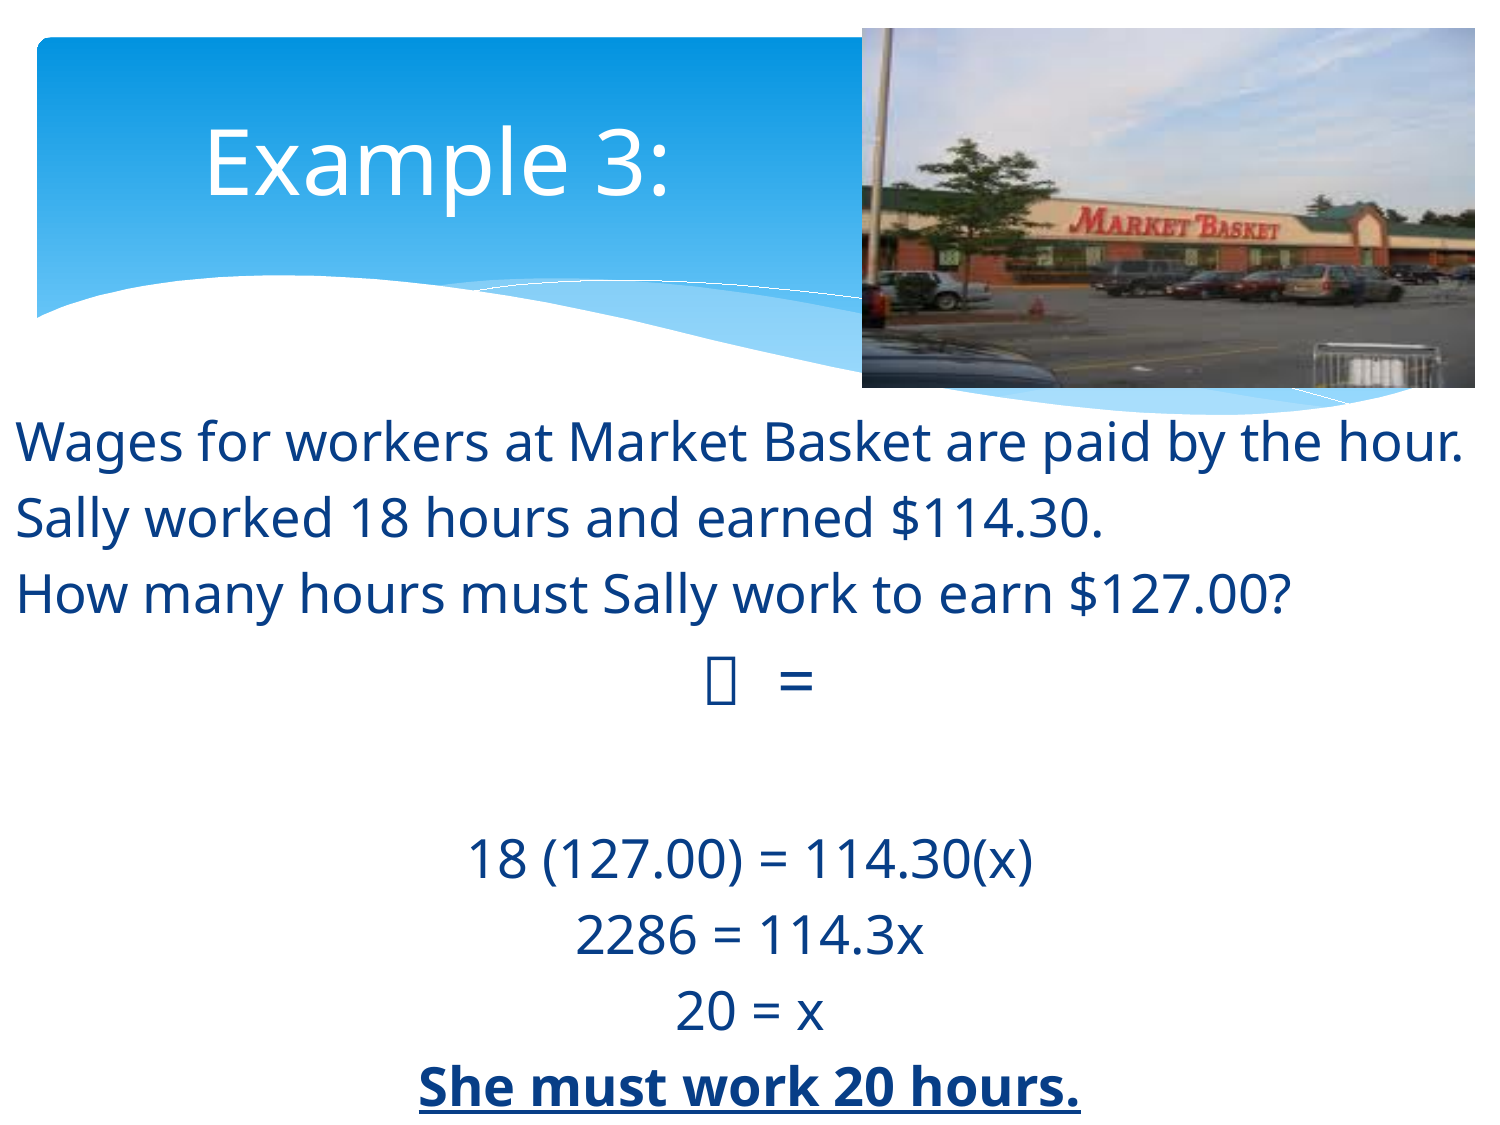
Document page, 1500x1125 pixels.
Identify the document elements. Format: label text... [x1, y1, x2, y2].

title Example 3: [0, 55, 856, 261]
picture [862, 28, 1476, 388]
